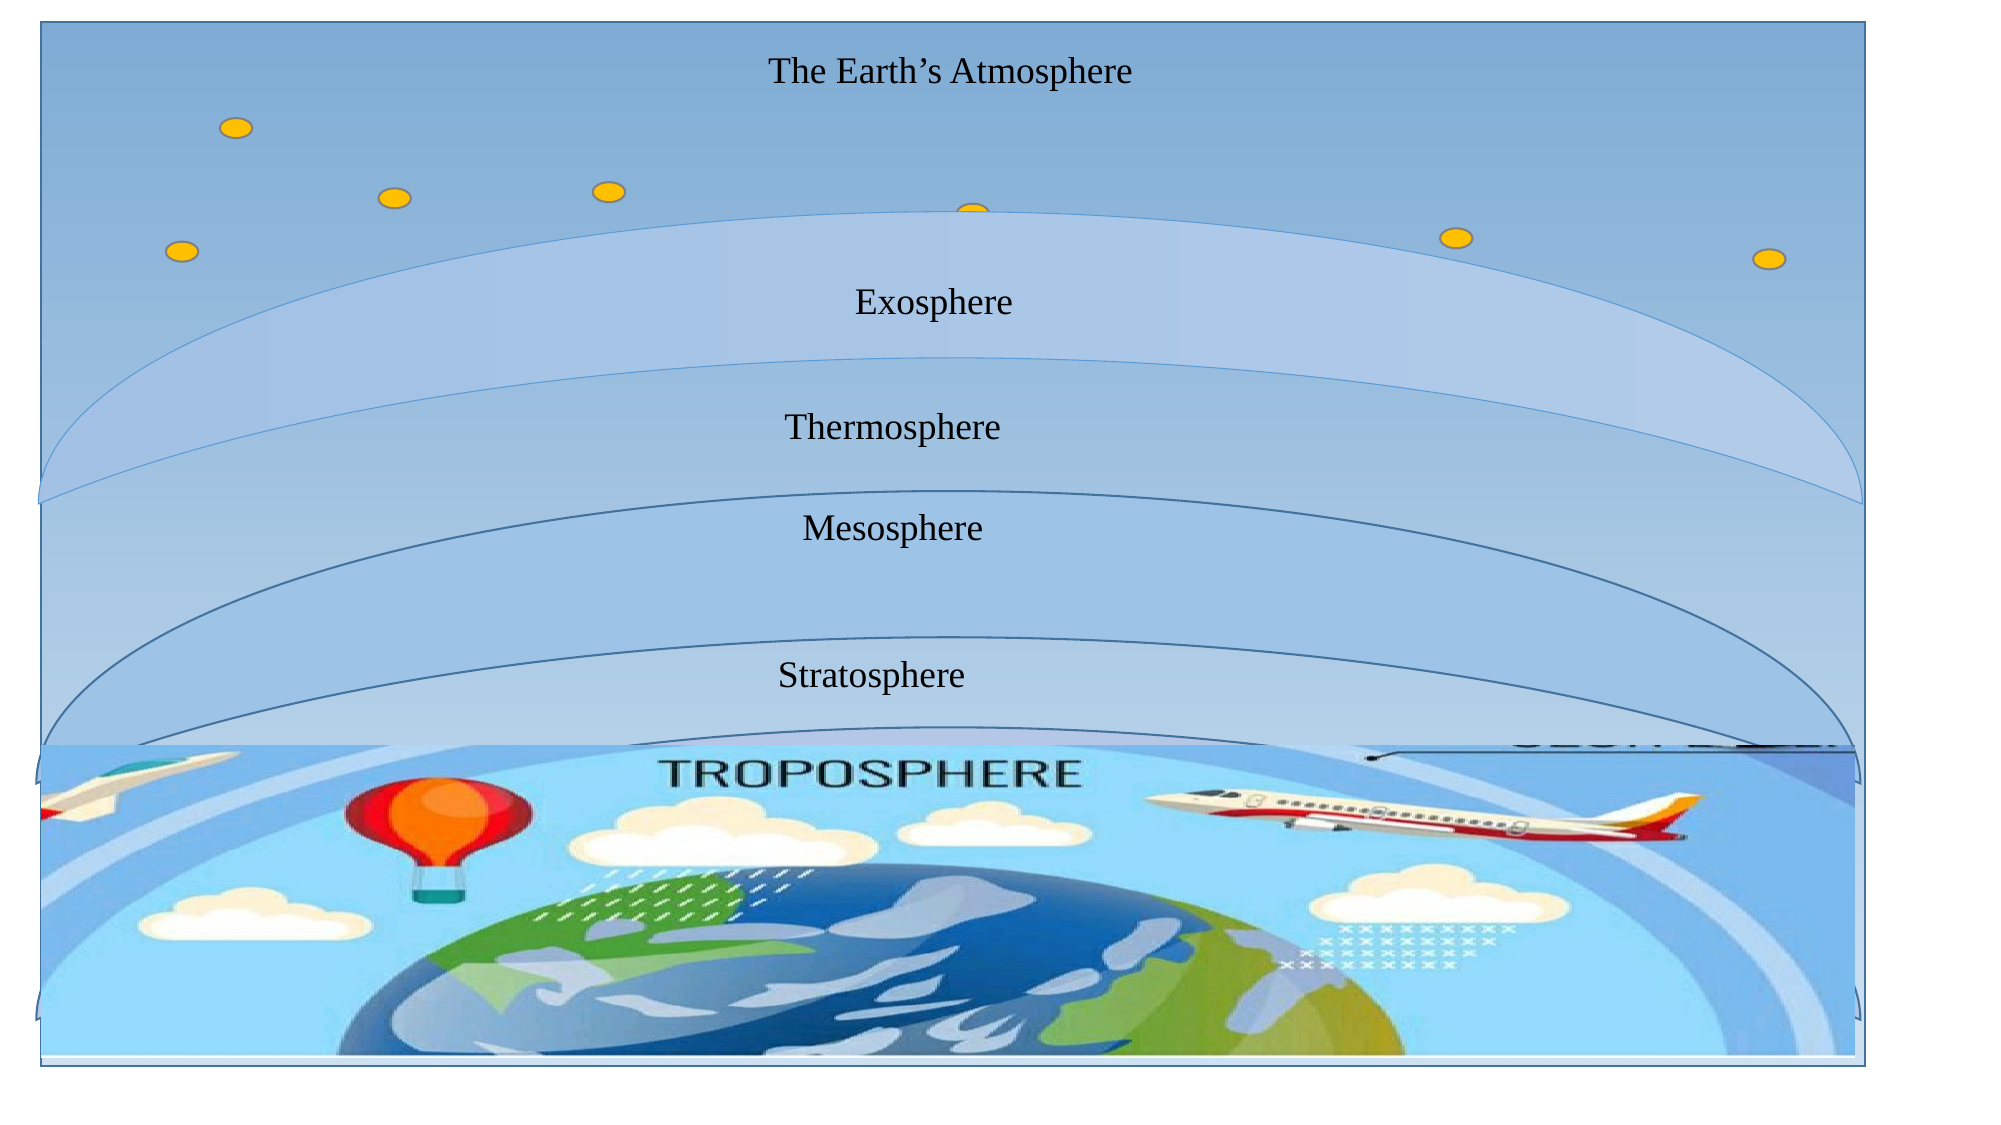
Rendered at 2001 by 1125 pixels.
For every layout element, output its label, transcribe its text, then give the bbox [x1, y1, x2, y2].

text_box The Earth’s Atmosphere [128, 38, 1774, 99]
text_box [377, 187, 412, 210]
text_box [40, 21, 1866, 1067]
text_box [36, 491, 1861, 784]
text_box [38, 211, 1863, 505]
text_box [591, 181, 627, 204]
text_box [956, 202, 990, 211]
text_box [218, 117, 254, 140]
text_box [35, 986, 41, 1022]
text_box [1855, 985, 1862, 1022]
picture [41, 745, 1855, 1058]
